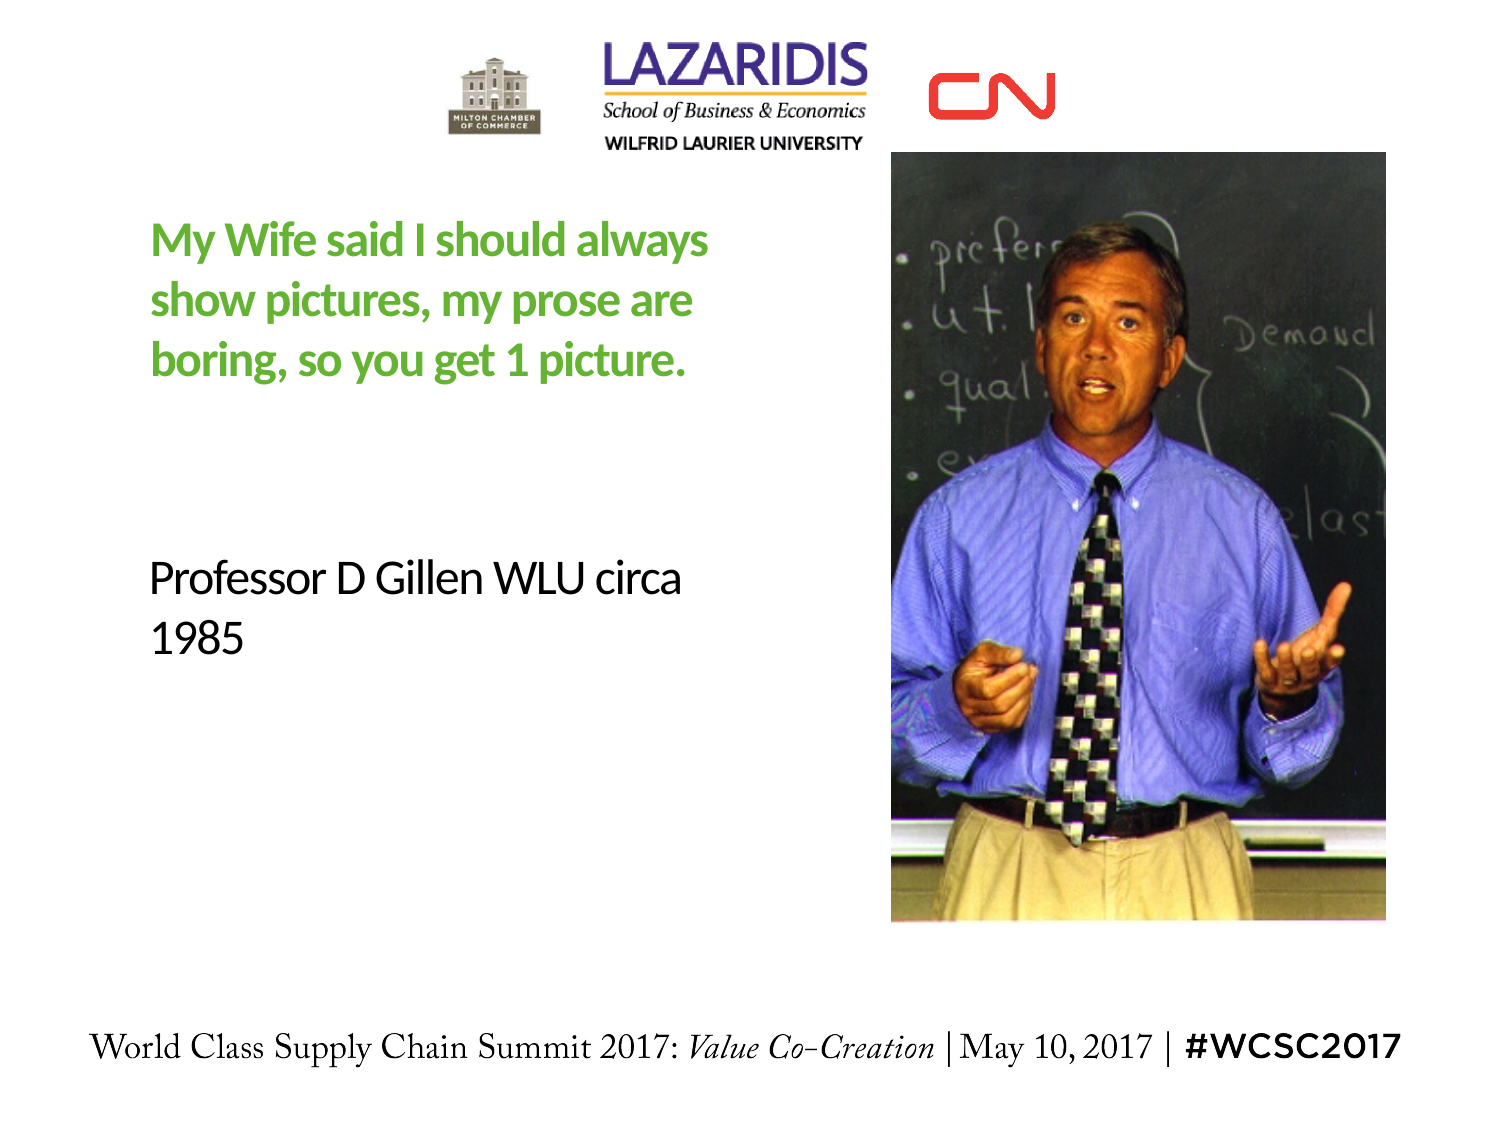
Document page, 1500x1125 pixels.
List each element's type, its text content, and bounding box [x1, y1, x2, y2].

picture [89, 1028, 1411, 1125]
title My Wife said I should always show pictures, my prose are boring, so you get 1 picture. [150, 206, 762, 455]
text_box Professor D Gillen WLU circa 1985 [148, 544, 761, 794]
picture [891, 152, 1386, 929]
picture [445, 42, 1055, 150]
